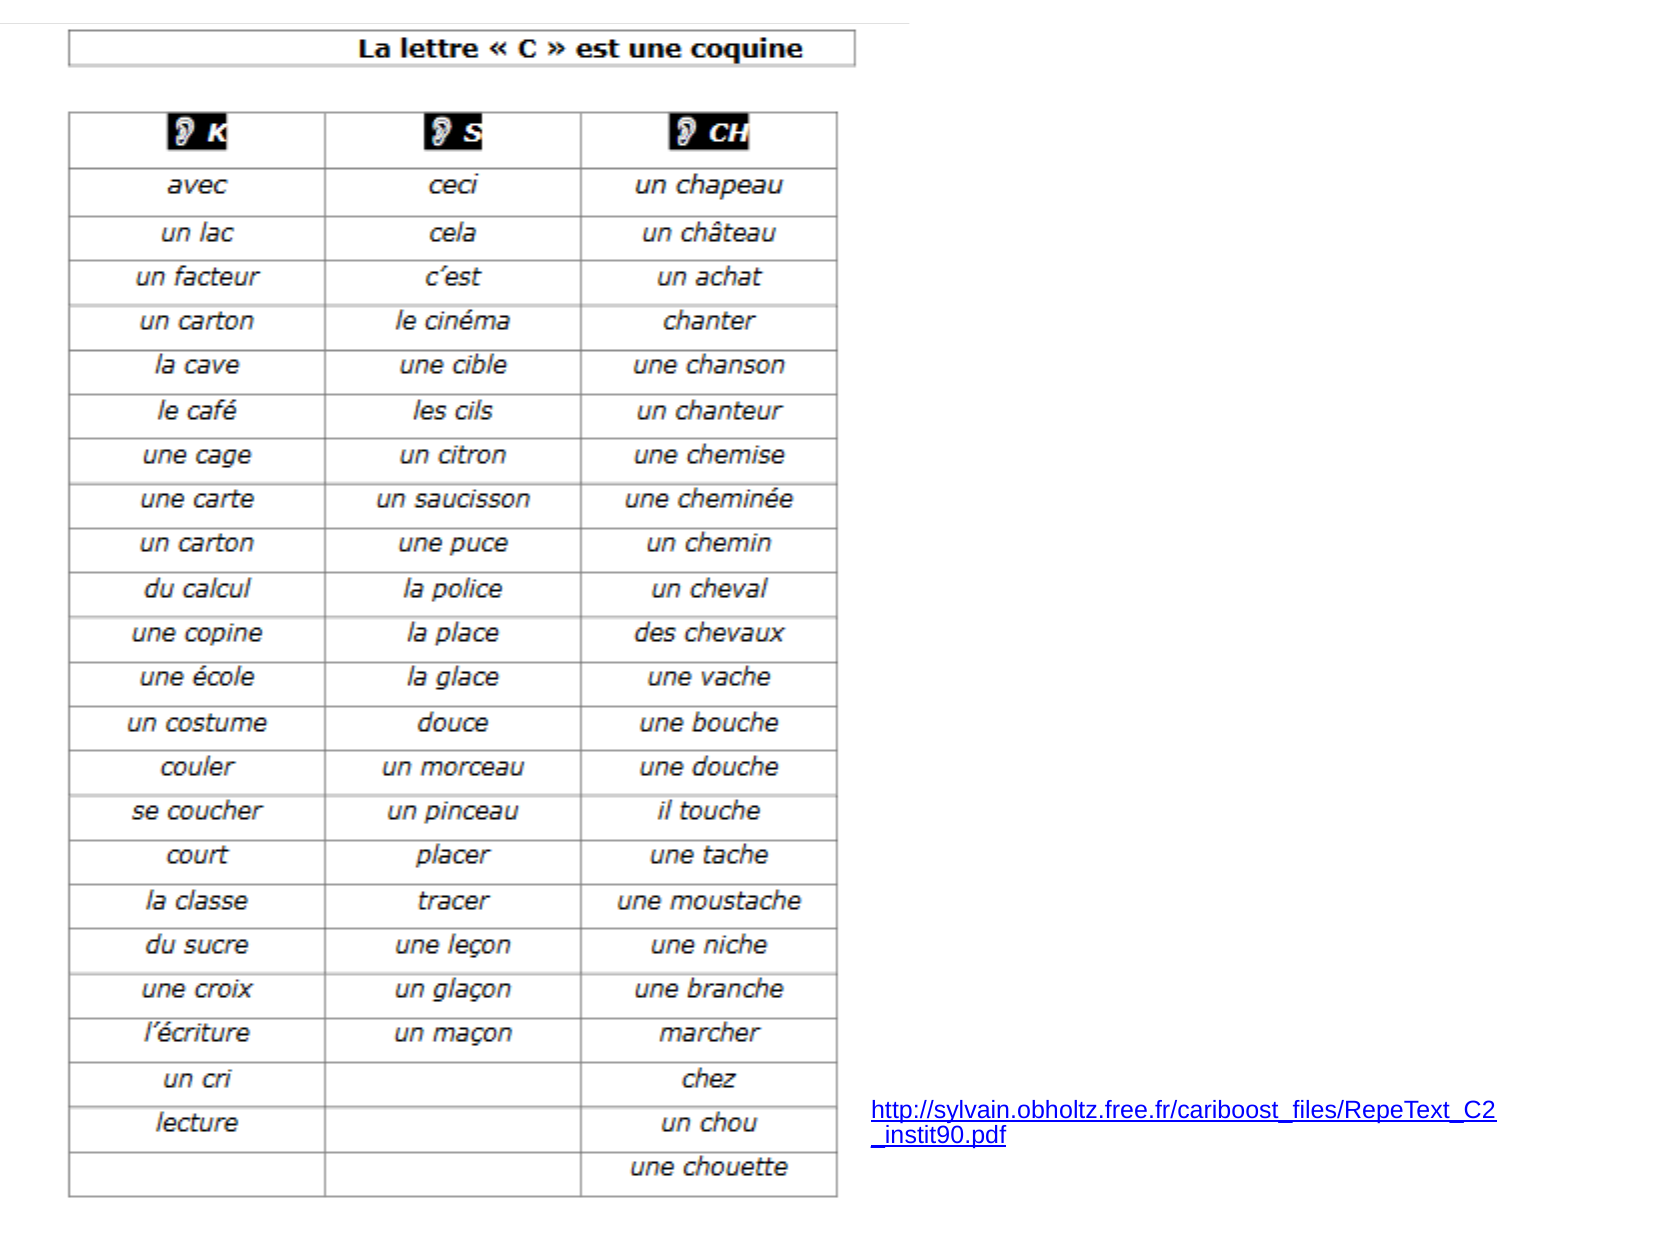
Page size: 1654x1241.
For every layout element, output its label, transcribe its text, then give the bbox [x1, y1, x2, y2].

picture [0, 23, 910, 1217]
text_box http://sylvain.obholtz.free.fr/cariboost_files/RepeText_C2_instit90.pdf [913, 1086, 1521, 1172]
